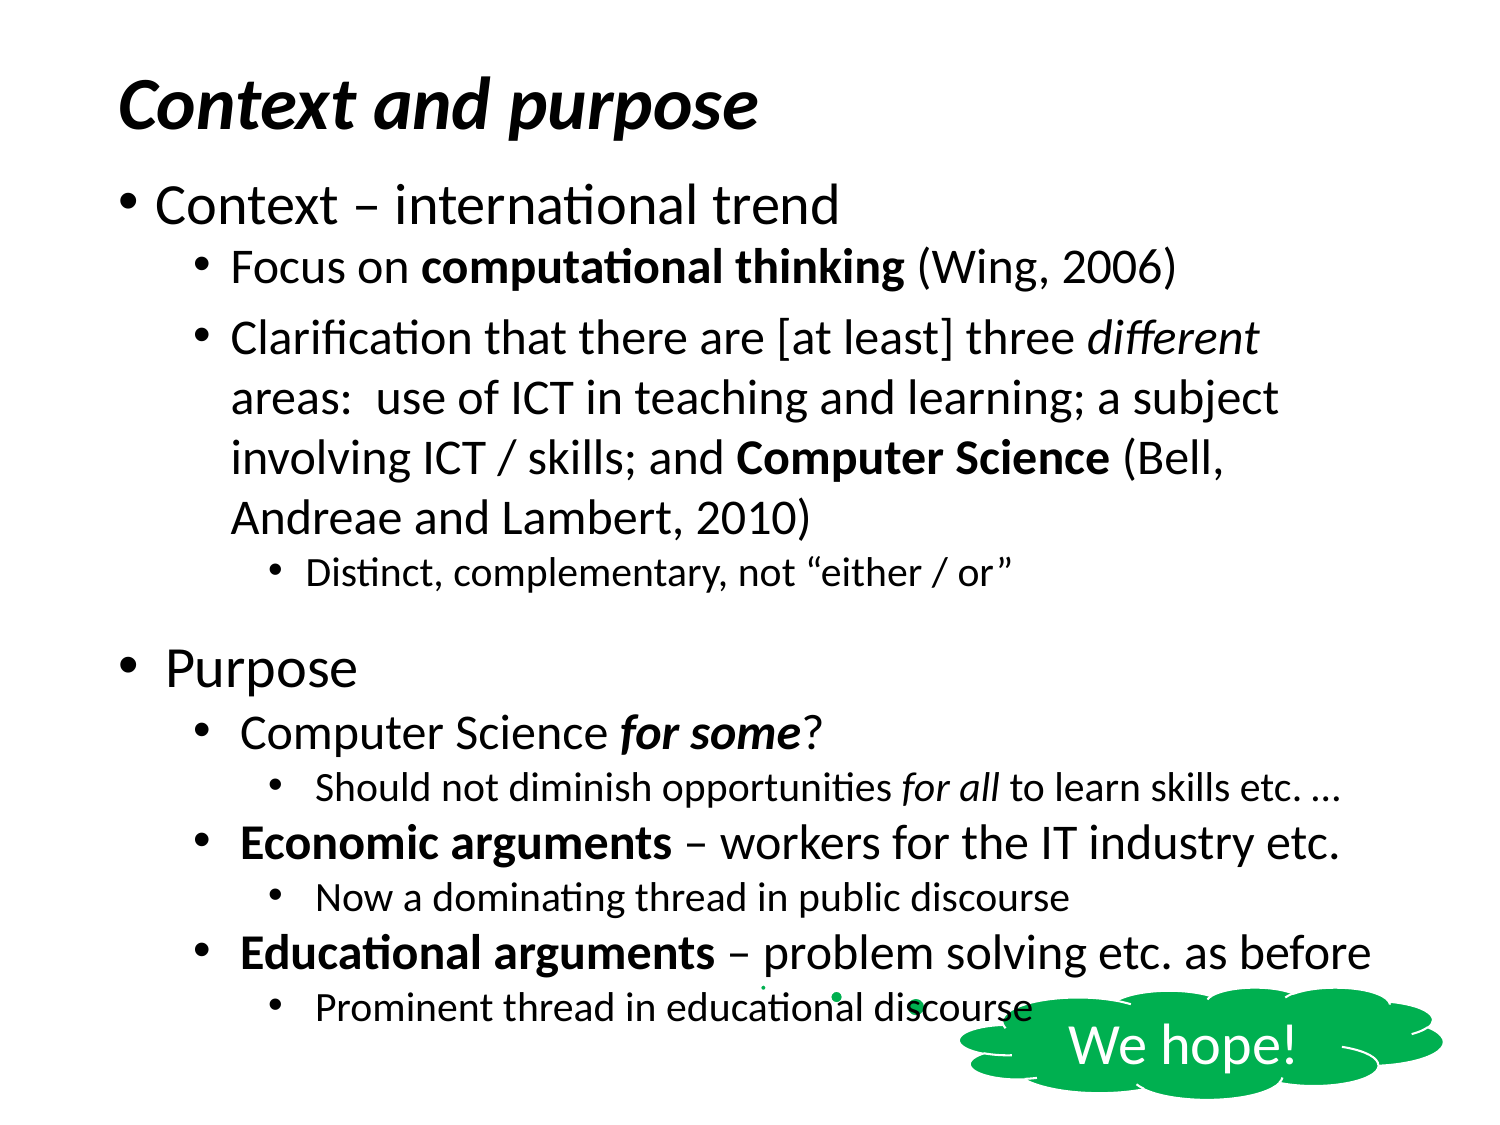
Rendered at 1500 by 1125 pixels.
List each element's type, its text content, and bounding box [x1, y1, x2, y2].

list Context – international trend Focus on computational thinking (Wing, 2006) Clarification that there are [at least] three different areas: use of ICT in teaching and learning; a subject involving ICT / skills; and Computer Science (Bell, Andreae and Lambert, 2010) Distinct, complementary, not “either / or” [103, 171, 1397, 621]
text_box Purpose Computer Science for some? Should not diminish opportunities for all to learn skills etc. … Economic arguments – workers for the IT industry etc. Now a dominating thread in public discourse Educational arguments – problem solving etc. as before Prominent thread in educational discourse [103, 621, 1397, 1041]
text_box We hope! [959, 1002, 1444, 1100]
title Context and purpose [103, 59, 1397, 150]
